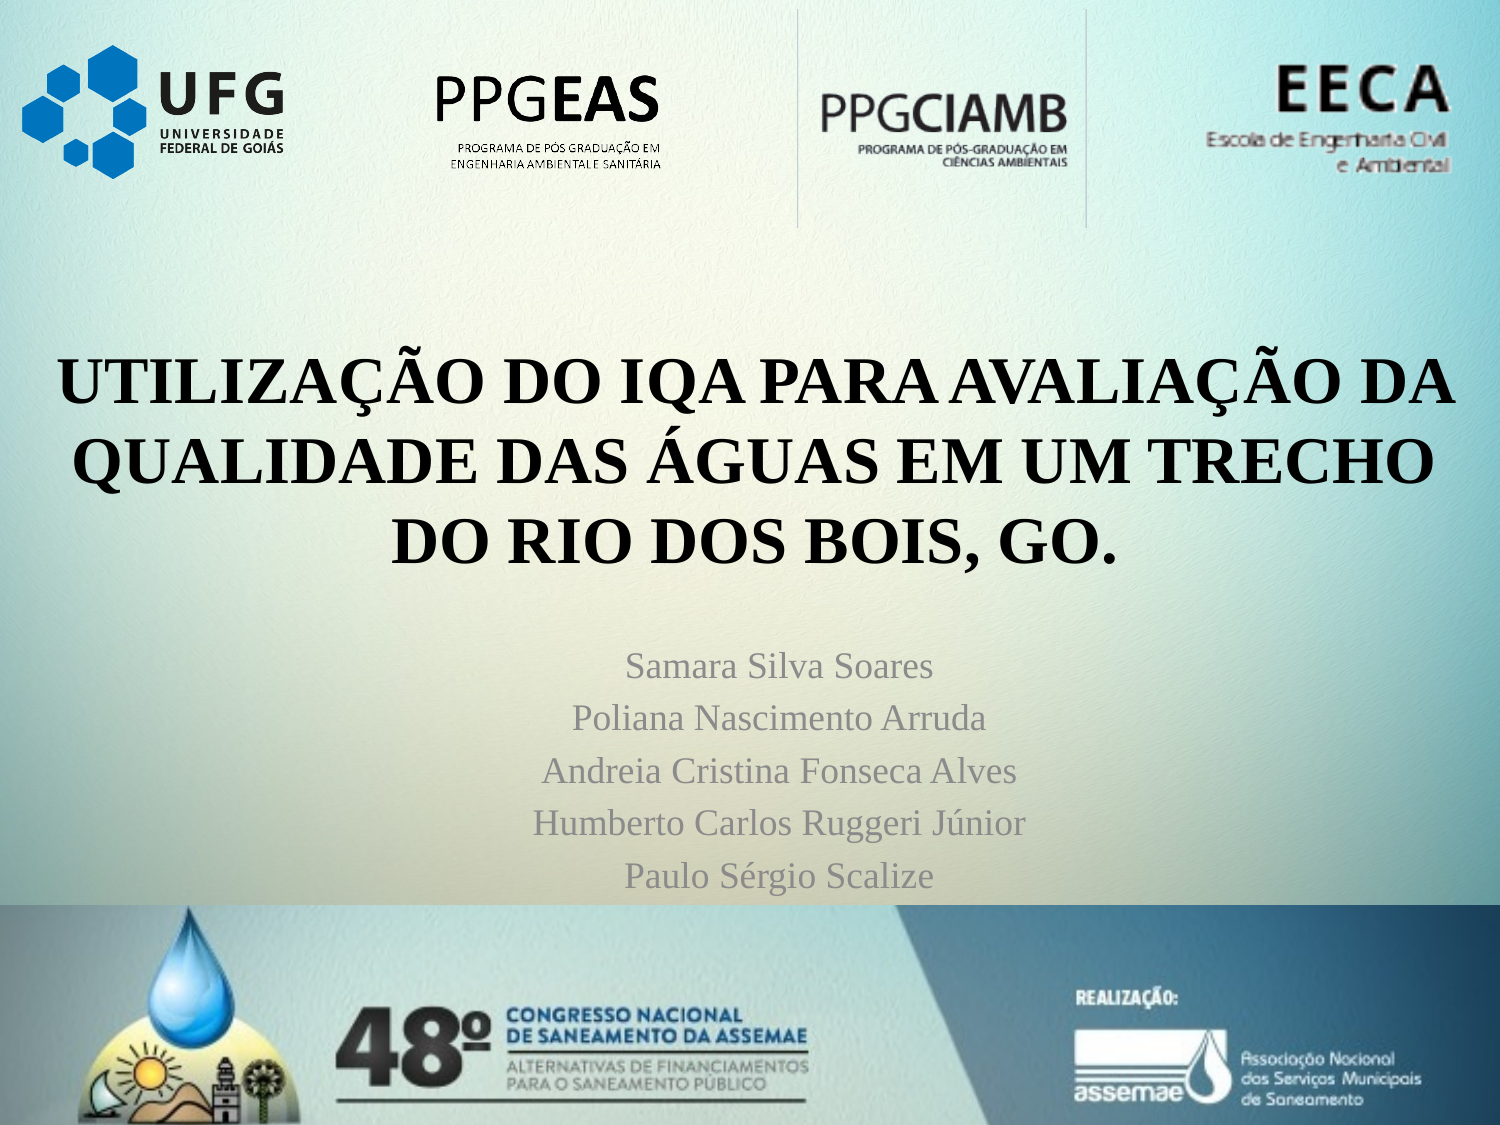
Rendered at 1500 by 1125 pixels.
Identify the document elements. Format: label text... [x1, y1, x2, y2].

title UTILIZAÇÃO DO IQA PARA AVALIAÇÃO DA QUALIDADE DAS ÁGUAS EM UM TRECHO DO RIO DOS BOIS, GO. [29, 351, 1481, 563]
picture [0, 0, 1500, 1125]
subtitle Samara Silva Soares Poliana Nascimento Arruda Andreia Cristina Fonseca Alves Humberto Carlos Ruggeri Júnior Paulo Sérgio Scalize [141, 633, 1418, 905]
